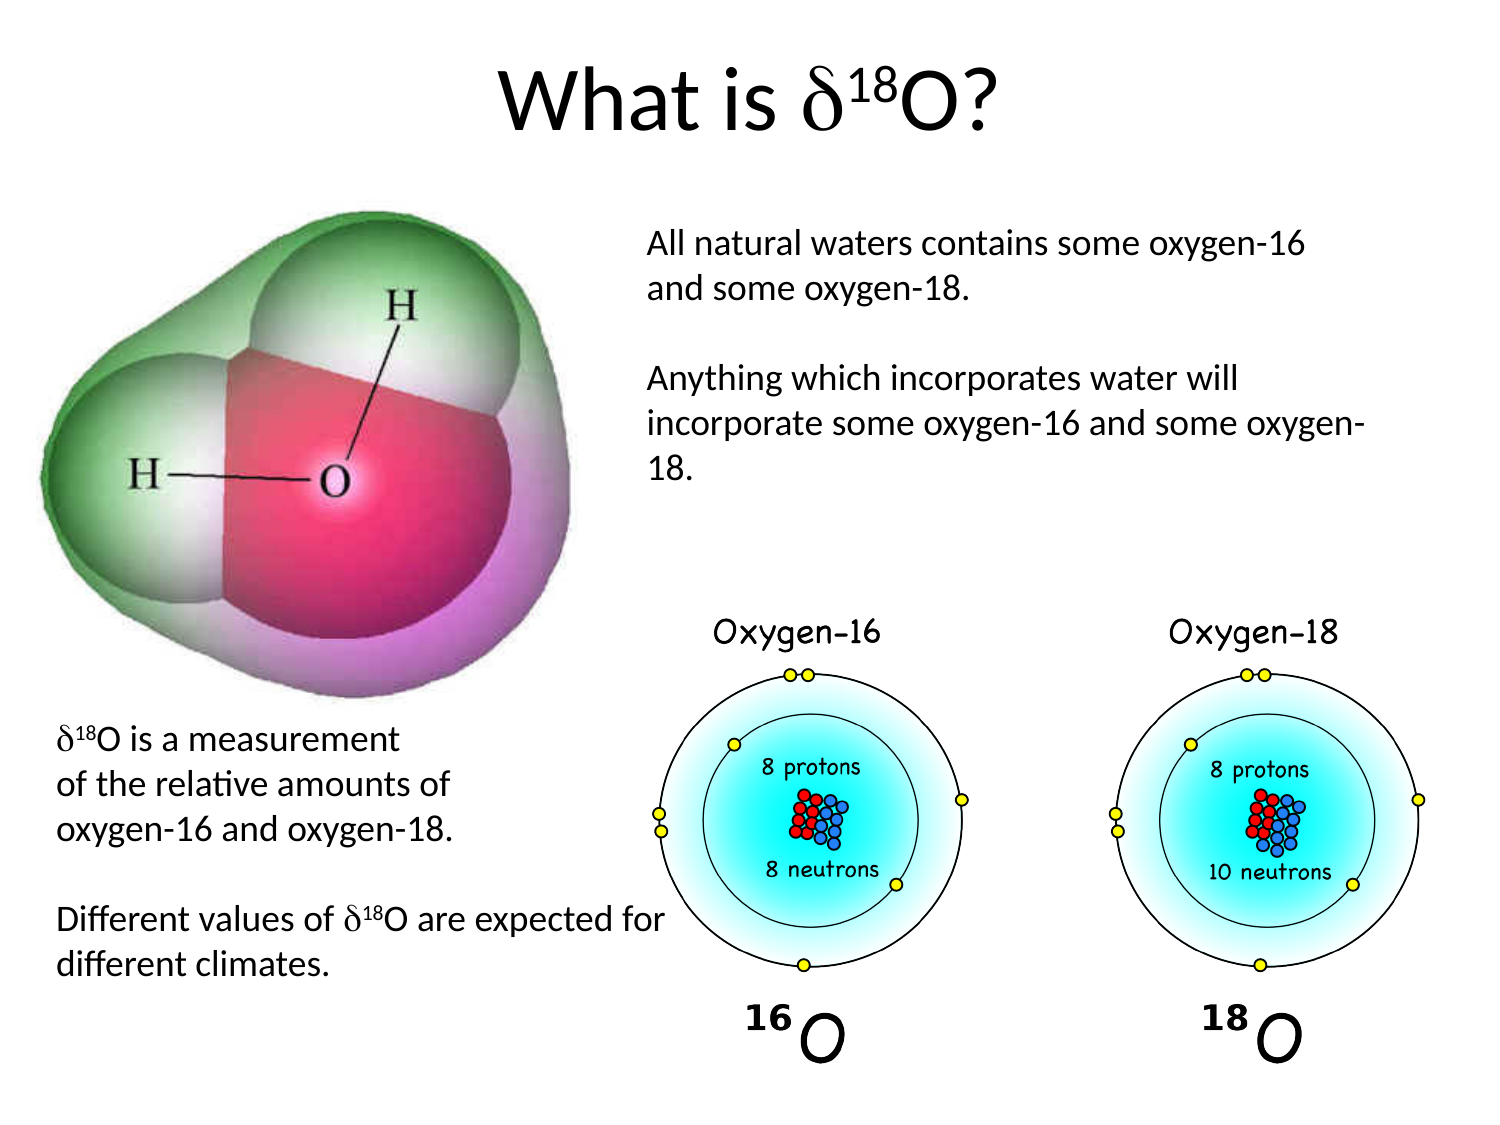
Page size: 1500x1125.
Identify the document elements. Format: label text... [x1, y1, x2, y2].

text_box All natural waters contains some oxygen-16 and some oxygen-18. Anything which incorporates water will incorporate some oxygen-16 and some oxygen-18. [631, 210, 1387, 496]
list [29, 198, 592, 713]
picture [638, 607, 1446, 1097]
title What is d18O? [75, 0, 1425, 188]
text_box d18O is a measurement of the relative amounts of oxygen-16 and oxygen-18. Different values of d18O are expected for different climates. [41, 706, 633, 992]
